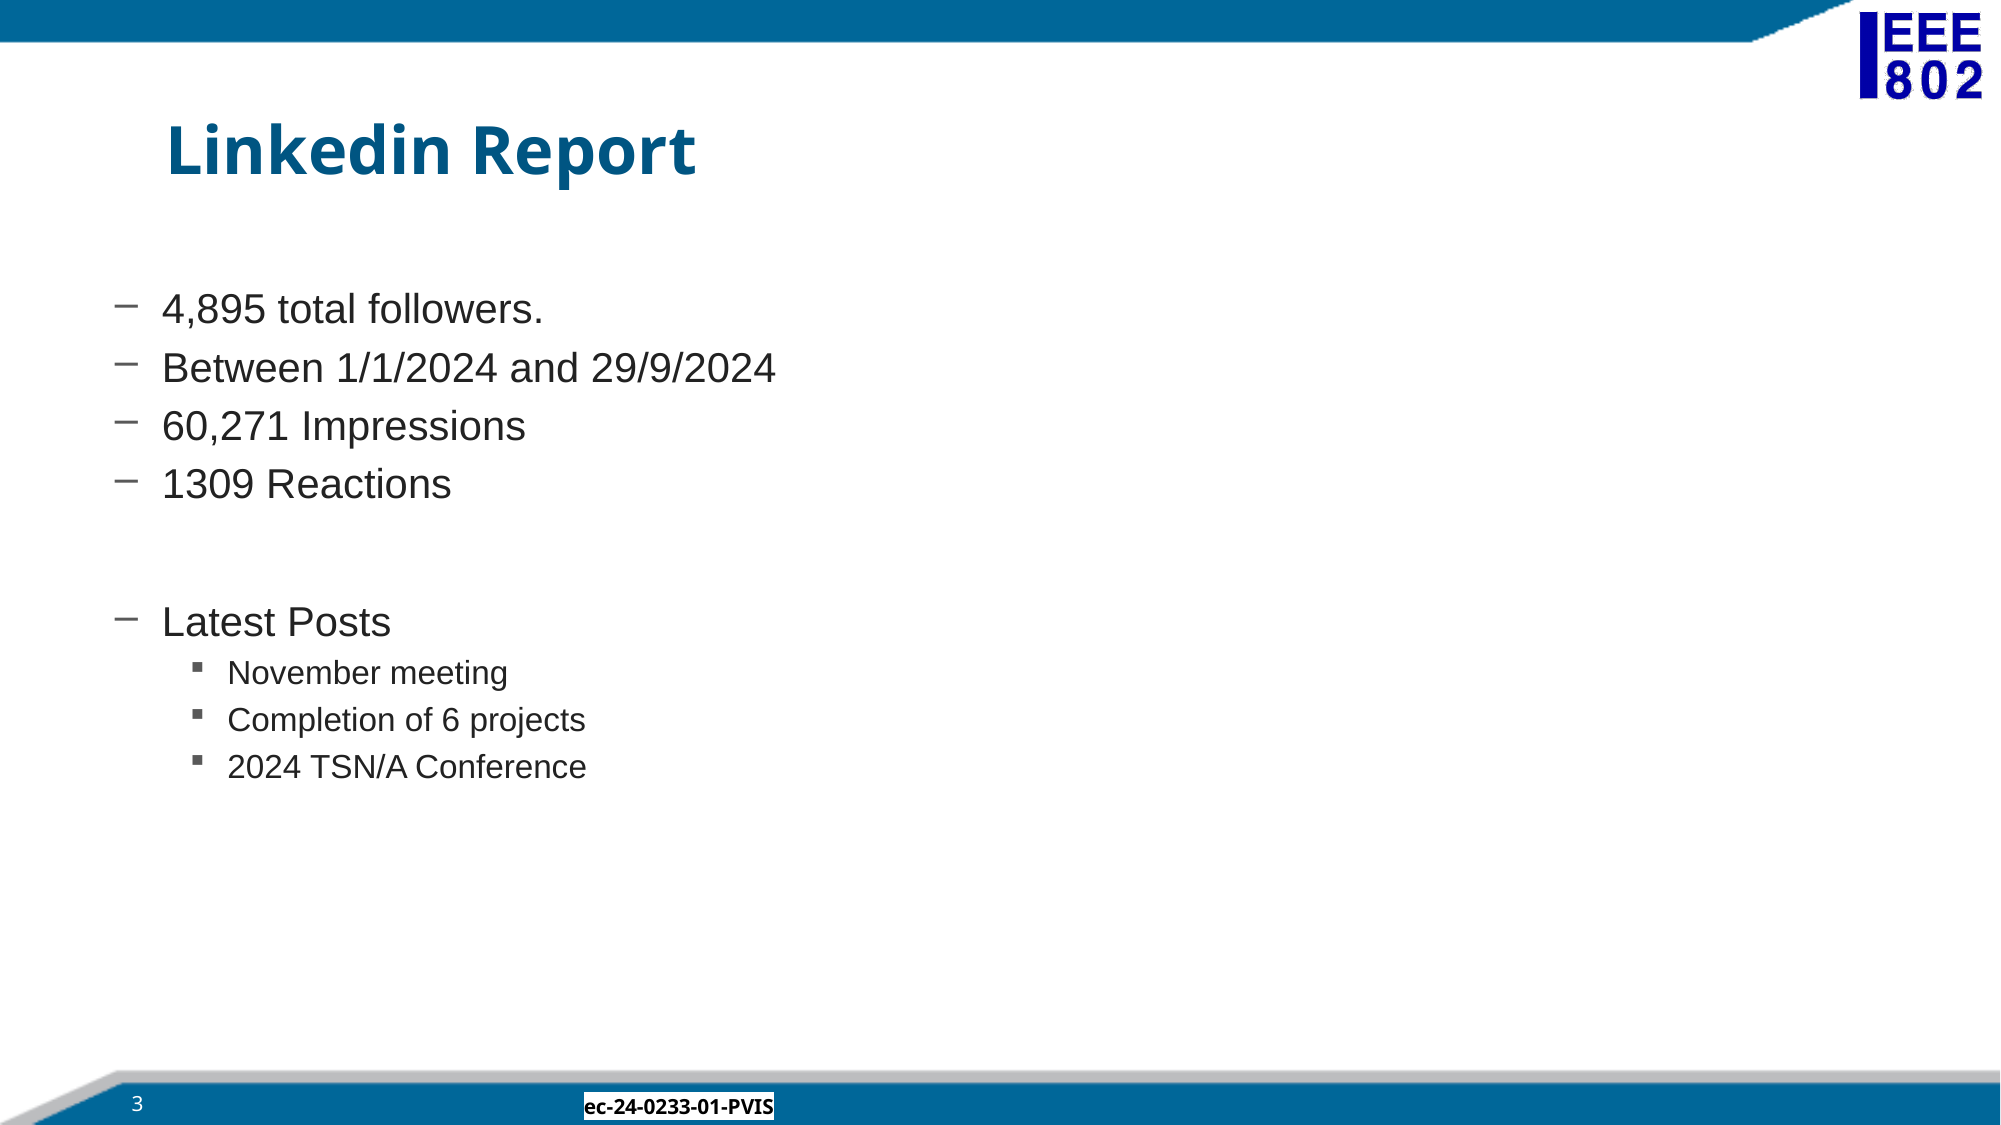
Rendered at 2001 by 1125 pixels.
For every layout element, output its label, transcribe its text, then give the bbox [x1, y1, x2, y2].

title Linkedin Report [150, 99, 1850, 288]
slide_number 3 [116, 1086, 267, 1122]
picture [0, 0, 2001, 1125]
list 4,895 total followers. Between 1/1/2024 and 29/9/2024 60,271 Impressions 1309 Reactions Latest Posts November meeting Completion of 6 projects 2024 TSN/A Conference [24, 274, 931, 950]
